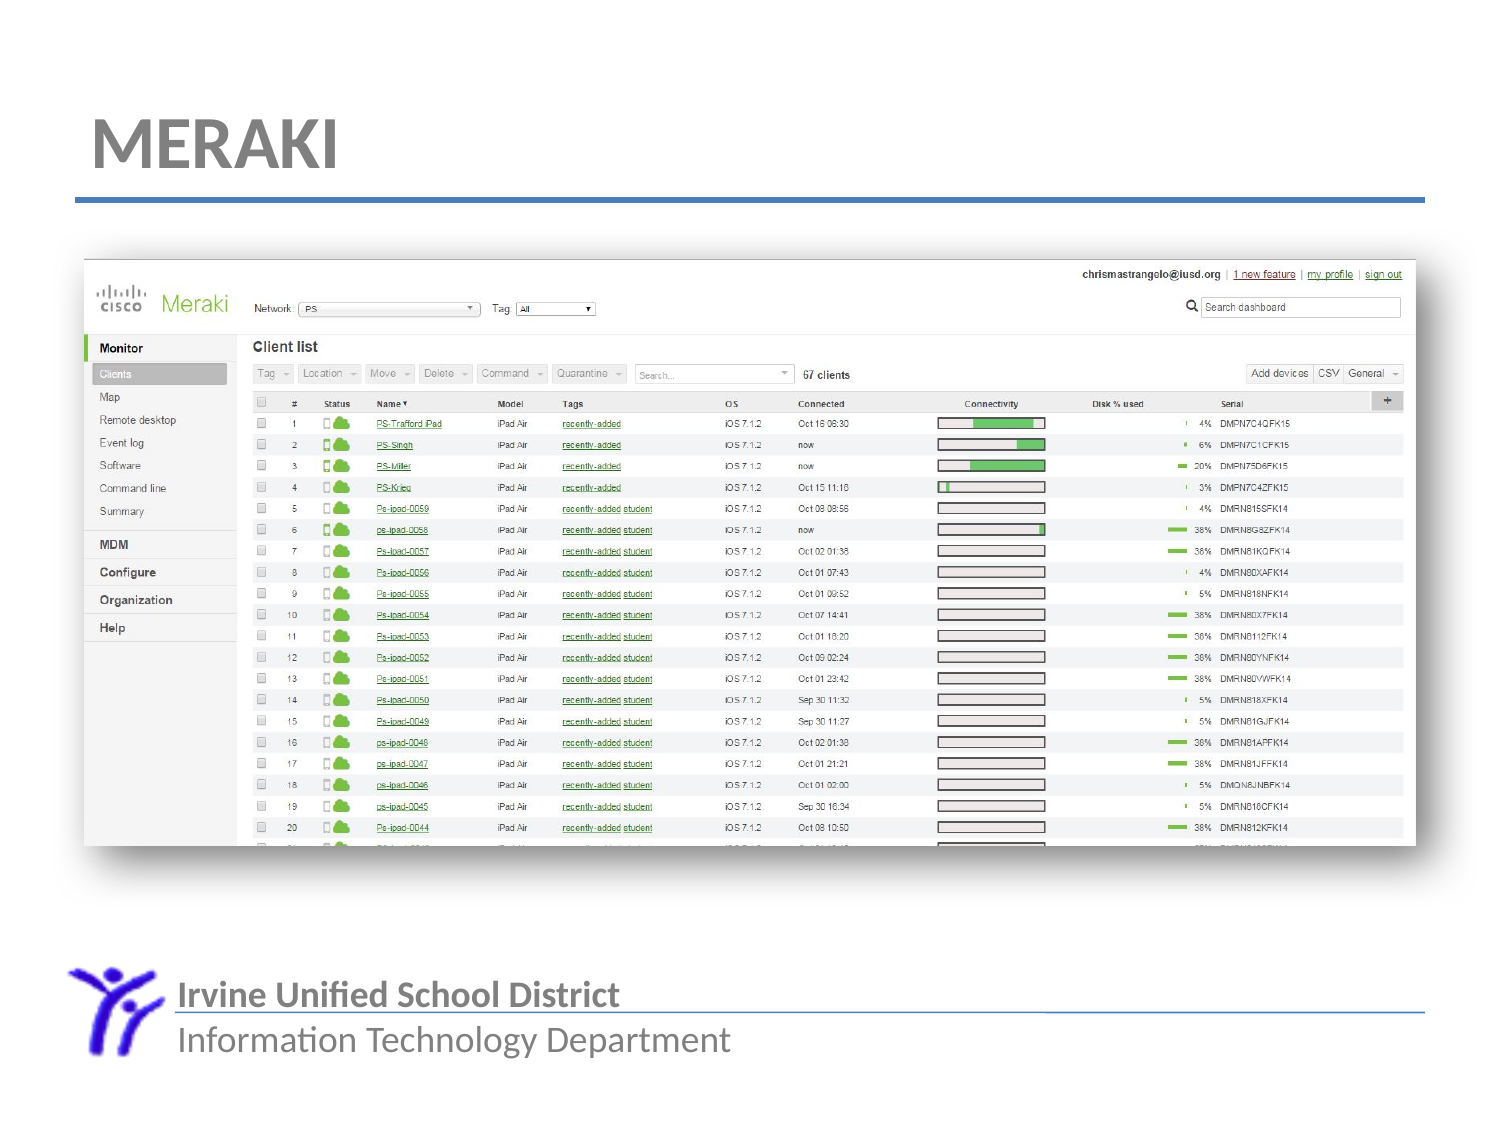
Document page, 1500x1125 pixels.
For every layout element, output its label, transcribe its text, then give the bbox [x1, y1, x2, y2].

picture [62, 962, 175, 1063]
title Meraki [75, 45, 1425, 233]
picture [83, 257, 1417, 846]
